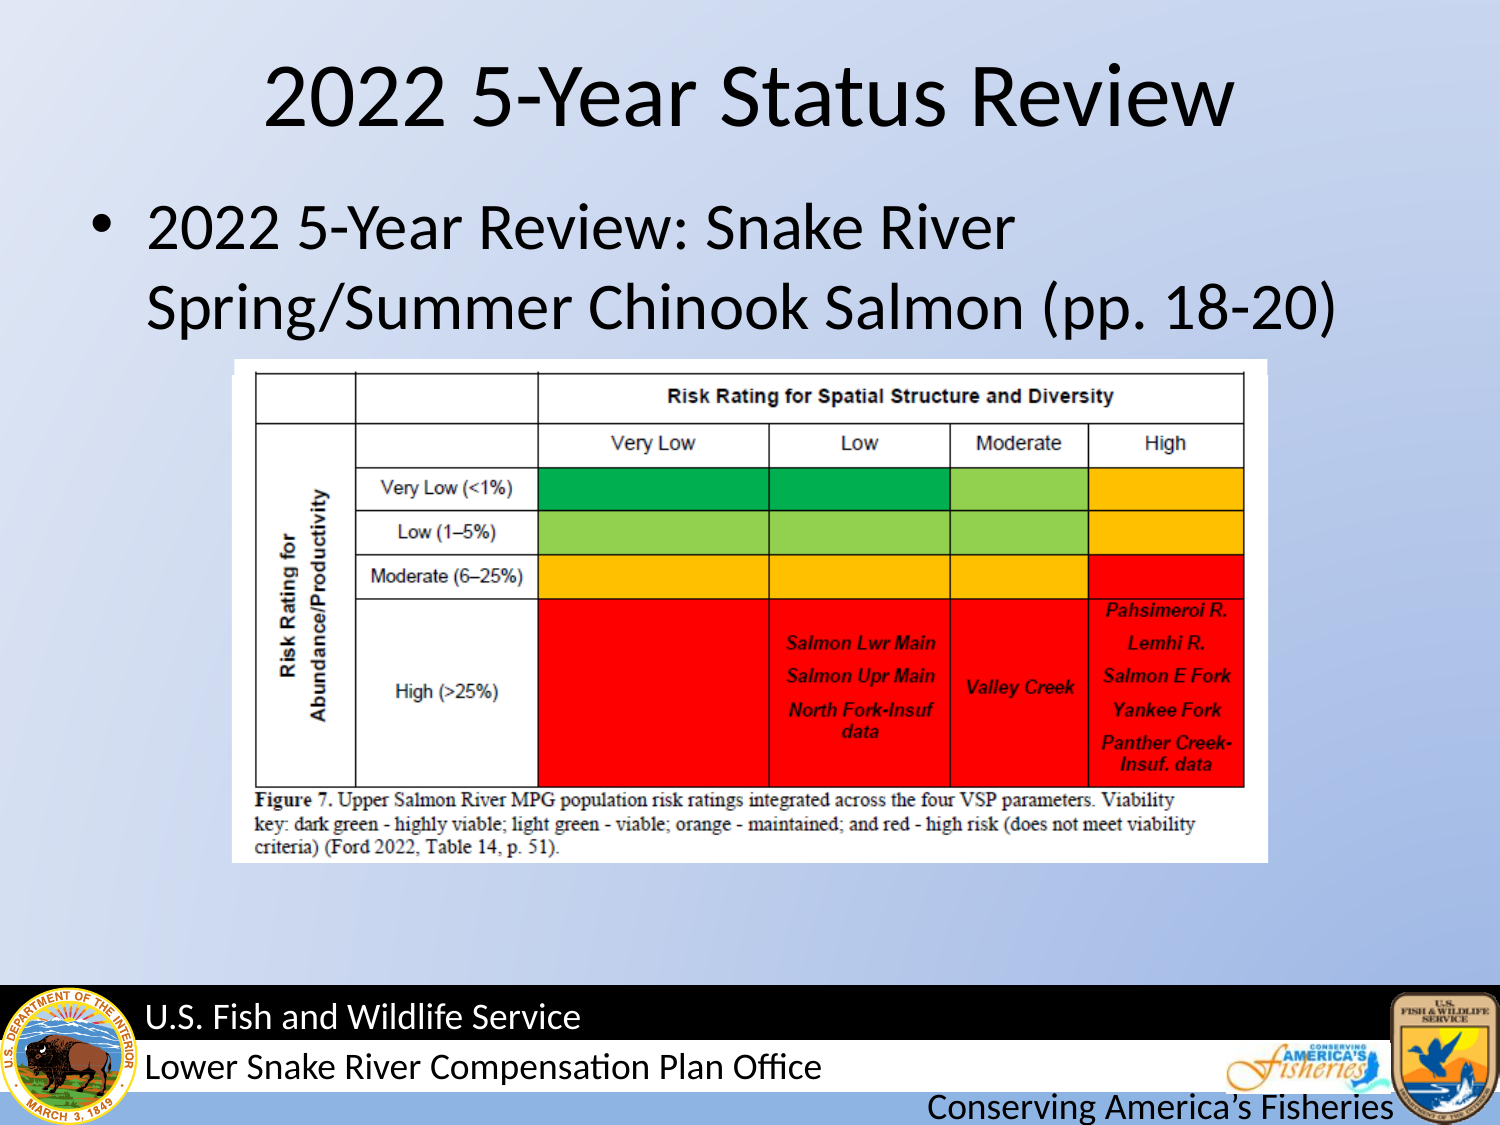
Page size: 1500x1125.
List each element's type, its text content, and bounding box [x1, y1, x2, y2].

picture [0, 0, 1500, 985]
list 2022 5-Year Review: Snake River Spring/Summer Chinook Salmon (pp. 18-20) [75, 174, 1425, 900]
title 2022 5-Year Status Review [75, 24, 1425, 155]
picture [1226, 992, 1500, 1125]
